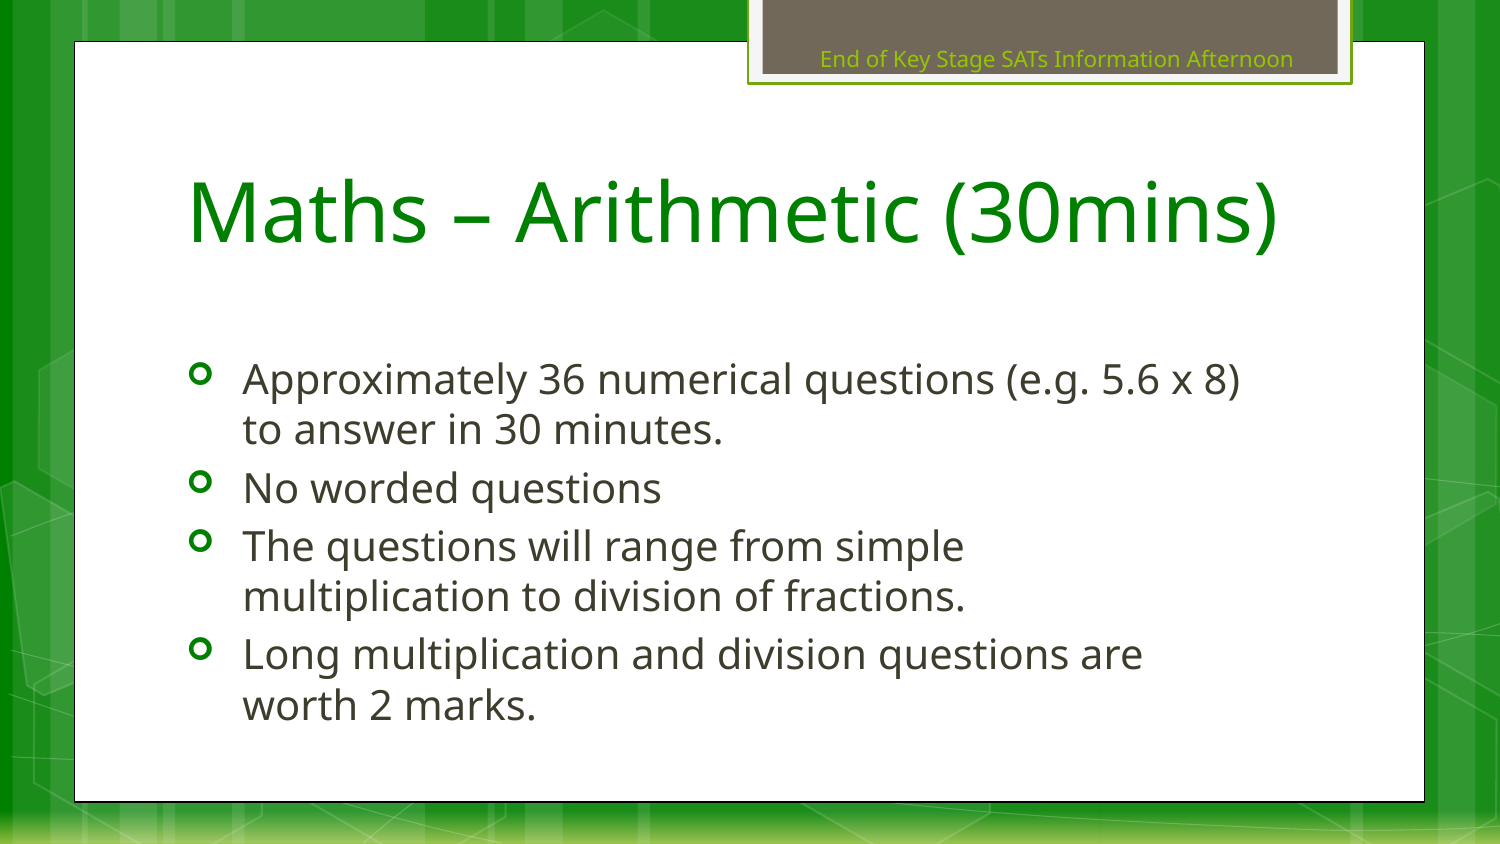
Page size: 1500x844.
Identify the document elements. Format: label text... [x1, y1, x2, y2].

list Approximately 36 numerical questions (e.g. 5.6 x 8) to answer in 30 minutes. No worded questions The questions will range from simple multiplication to division of fractions. Long multiplication and division questions are worth 2 marks. [171, 286, 1260, 844]
title Maths – Arithmetic (30mins) [171, 126, 1324, 267]
text_box End of Key Stage SATs Information Afternoon [797, 8, 1317, 80]
